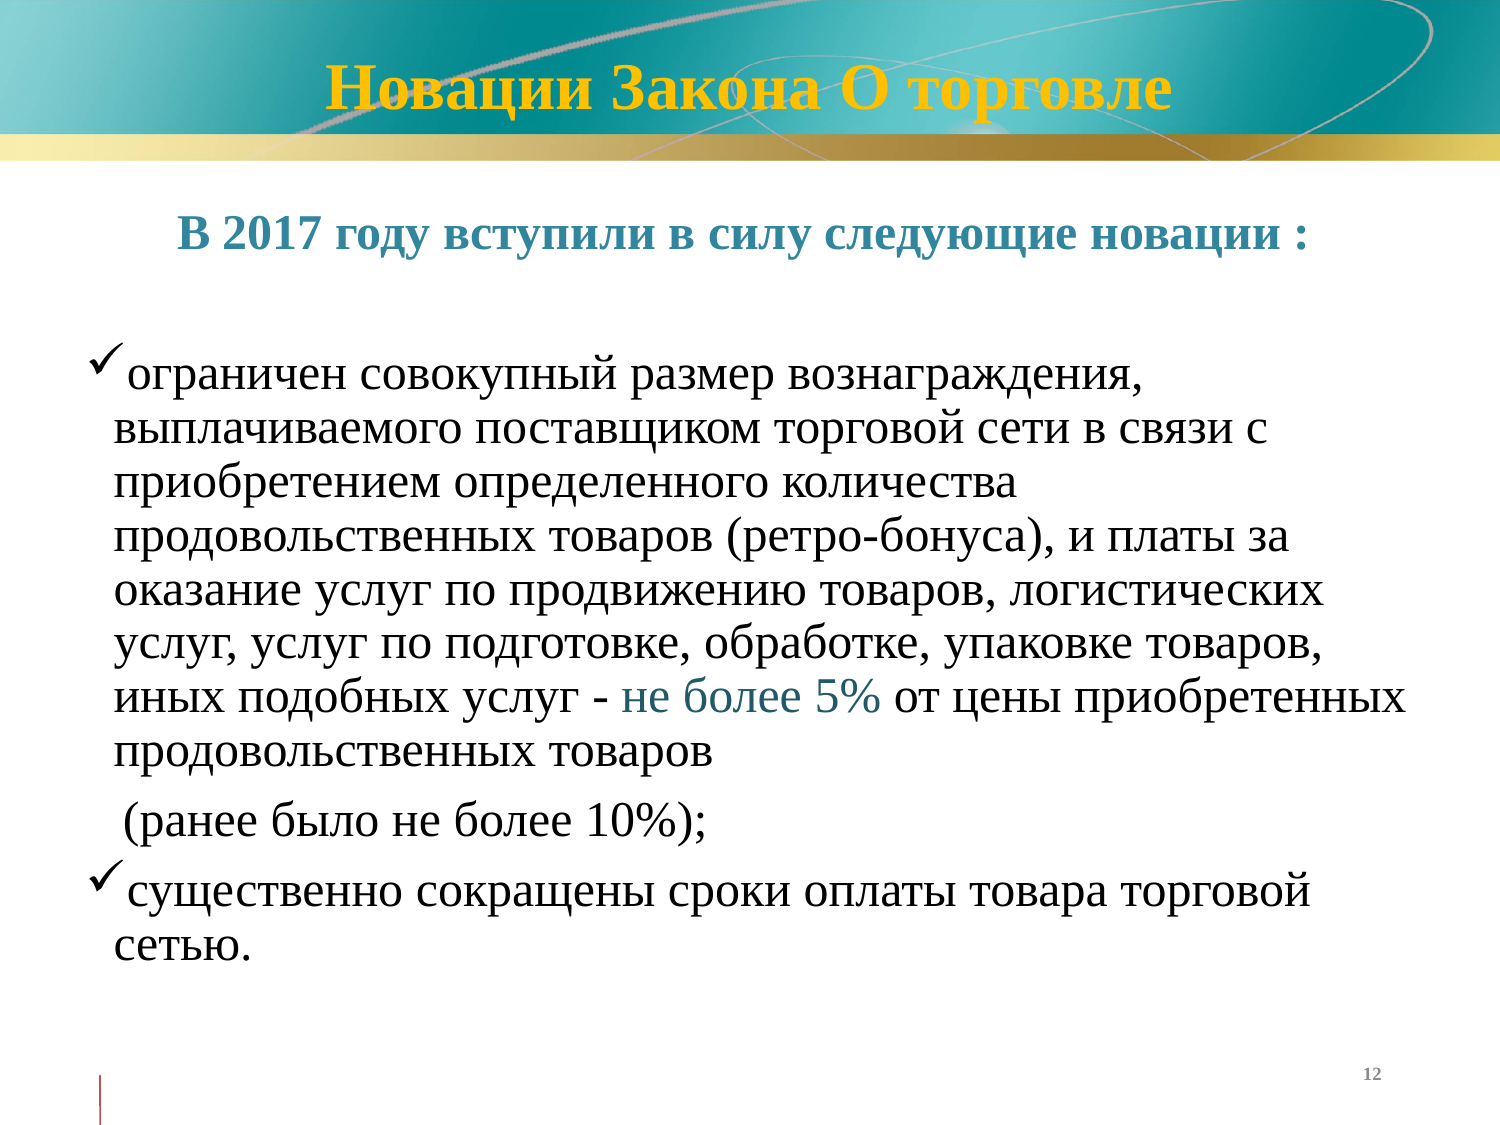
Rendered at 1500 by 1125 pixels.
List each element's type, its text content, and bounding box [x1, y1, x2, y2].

title Новации Закона О торговле [103, 35, 1397, 141]
slide_number 12 [1059, 1042, 1397, 1103]
list В 2017 году вступили в силу следующие новации : ограничен совокупный размер вознаграждения, выплачиваемого поставщиком торговой сети в связи с приобретением определенного количества продовольственных товаров (ретро-бонуса), и платы за оказание услуг по продвижению товаров, логистических услуг, услуг по подготовке, обработке, упаковке товаров, иных подобных услуг - не более 5% от цены приобретенных продовольственных товаров (ранее было не более 10%); существенно сокращены сроки оплаты товара торговой сетью. [70, 199, 1430, 1055]
picture [0, 0, 1500, 161]
